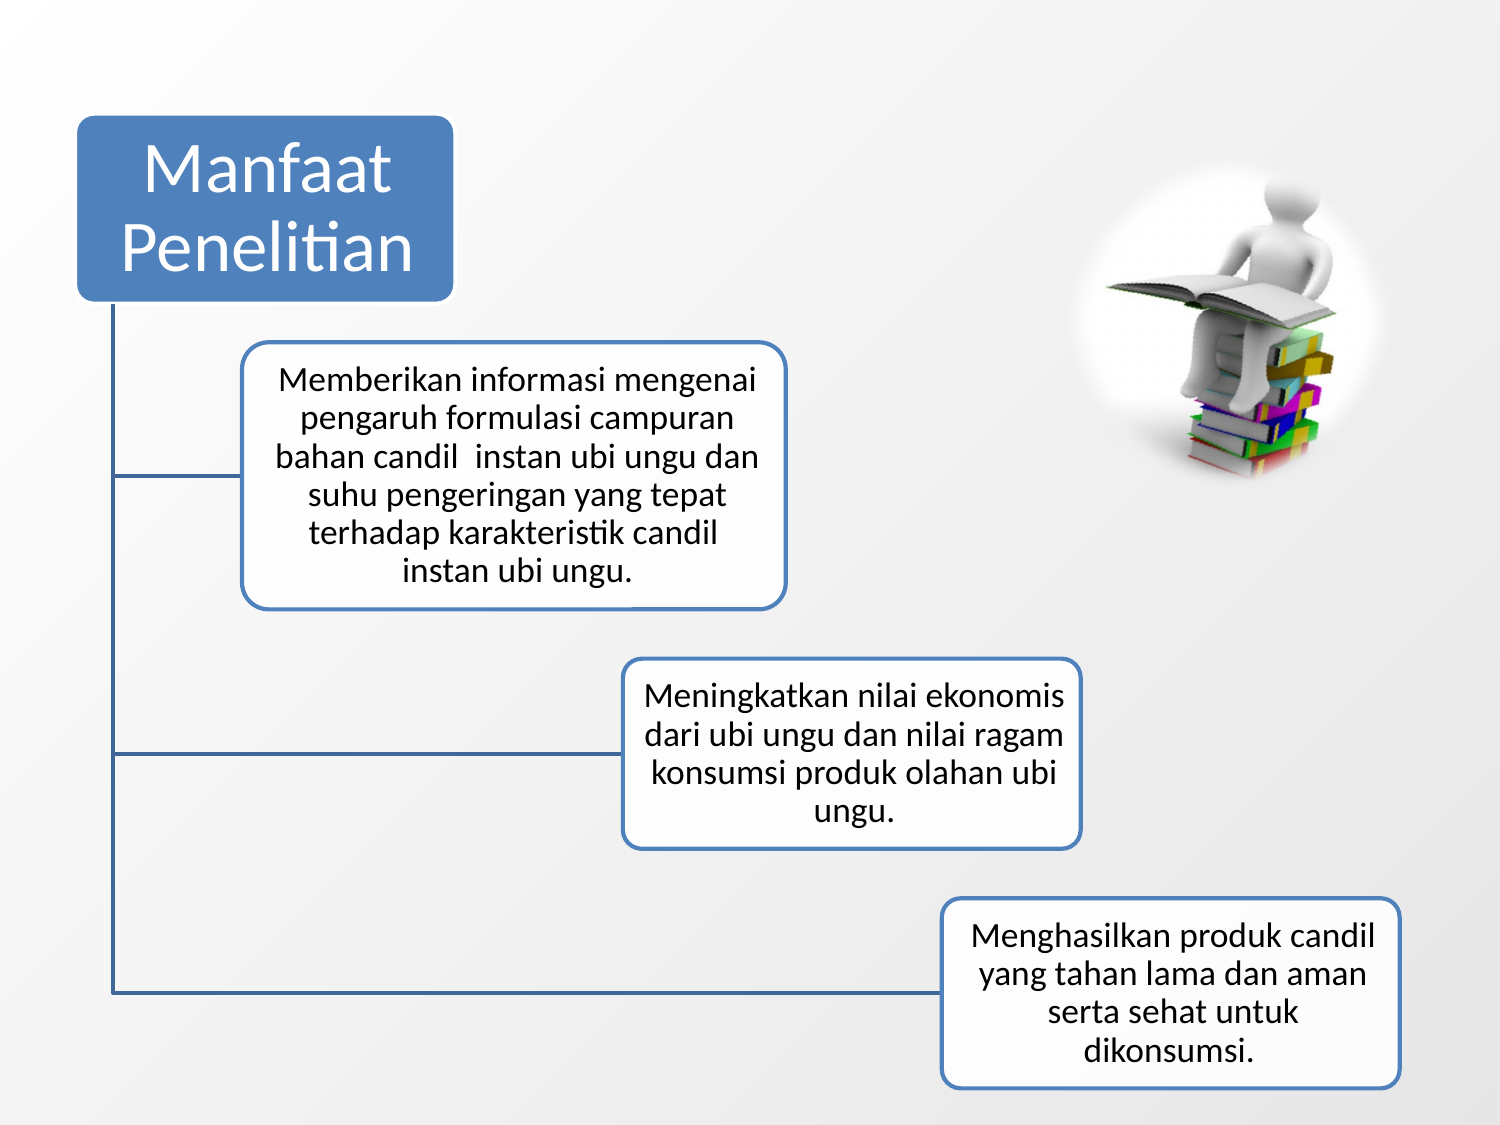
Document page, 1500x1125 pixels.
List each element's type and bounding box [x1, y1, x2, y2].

list [74, 113, 1426, 1095]
picture [1056, 148, 1400, 492]
